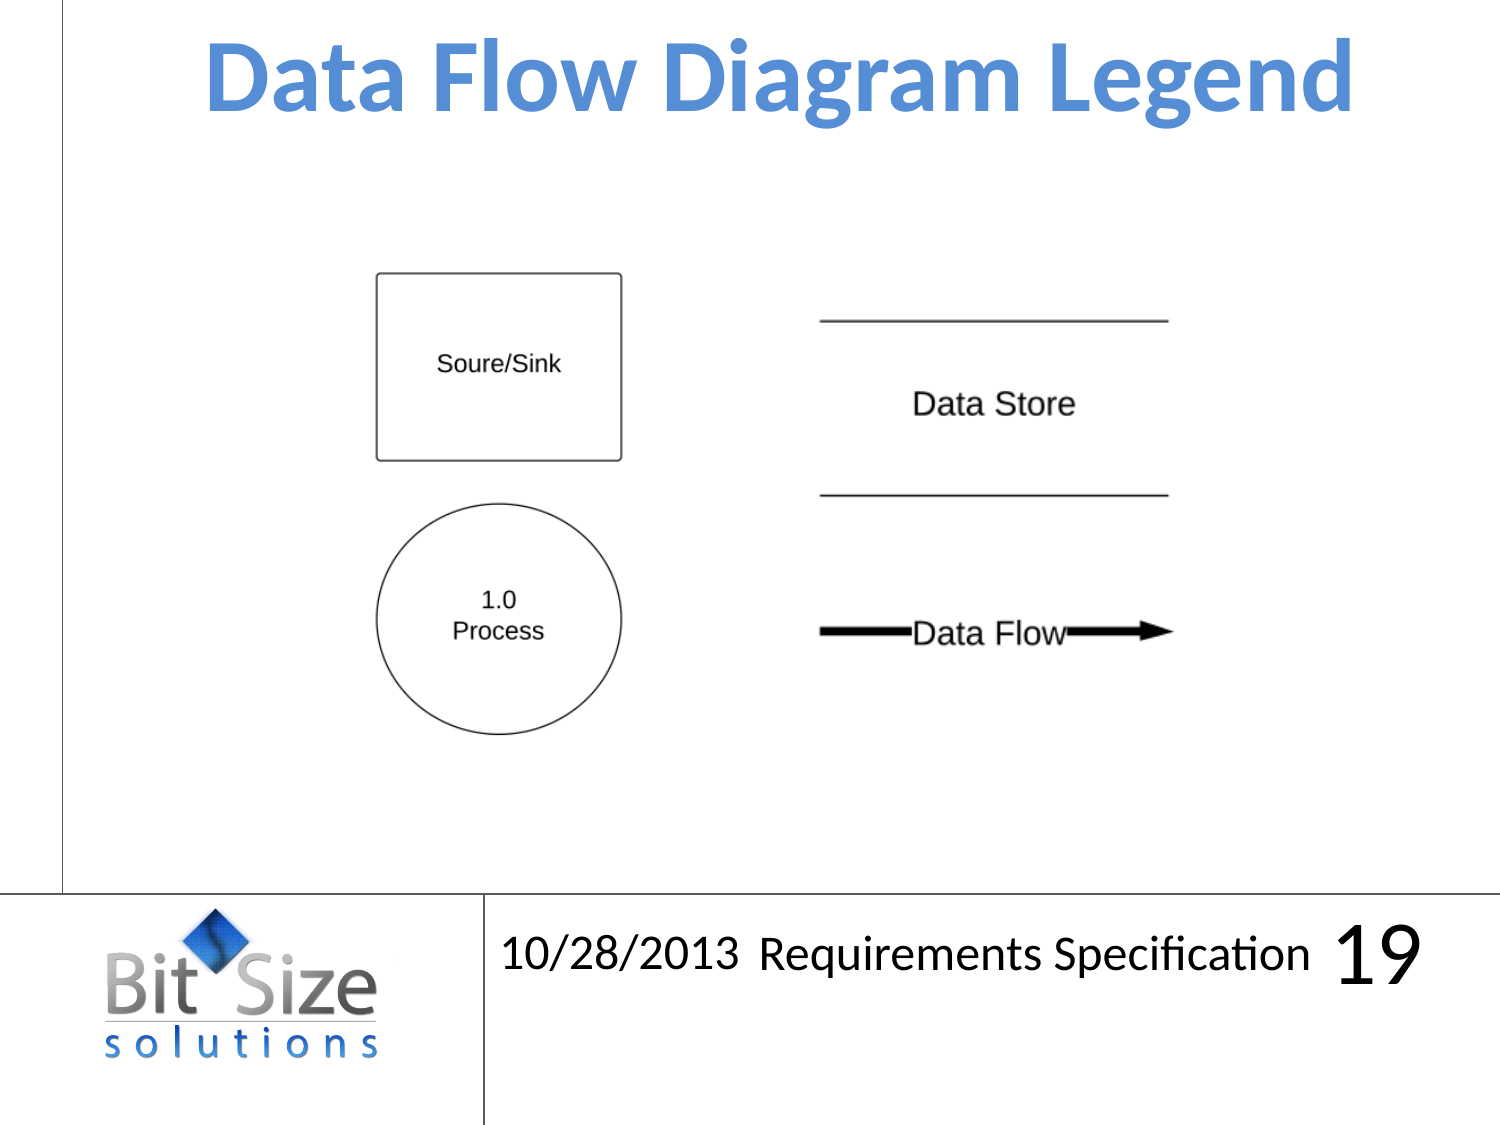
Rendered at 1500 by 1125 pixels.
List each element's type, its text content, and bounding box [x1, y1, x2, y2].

text_box Data Flow Diagram Legend [62, 0, 1500, 140]
picture [75, 871, 400, 1107]
picture [354, 263, 652, 766]
picture [798, 263, 1199, 697]
